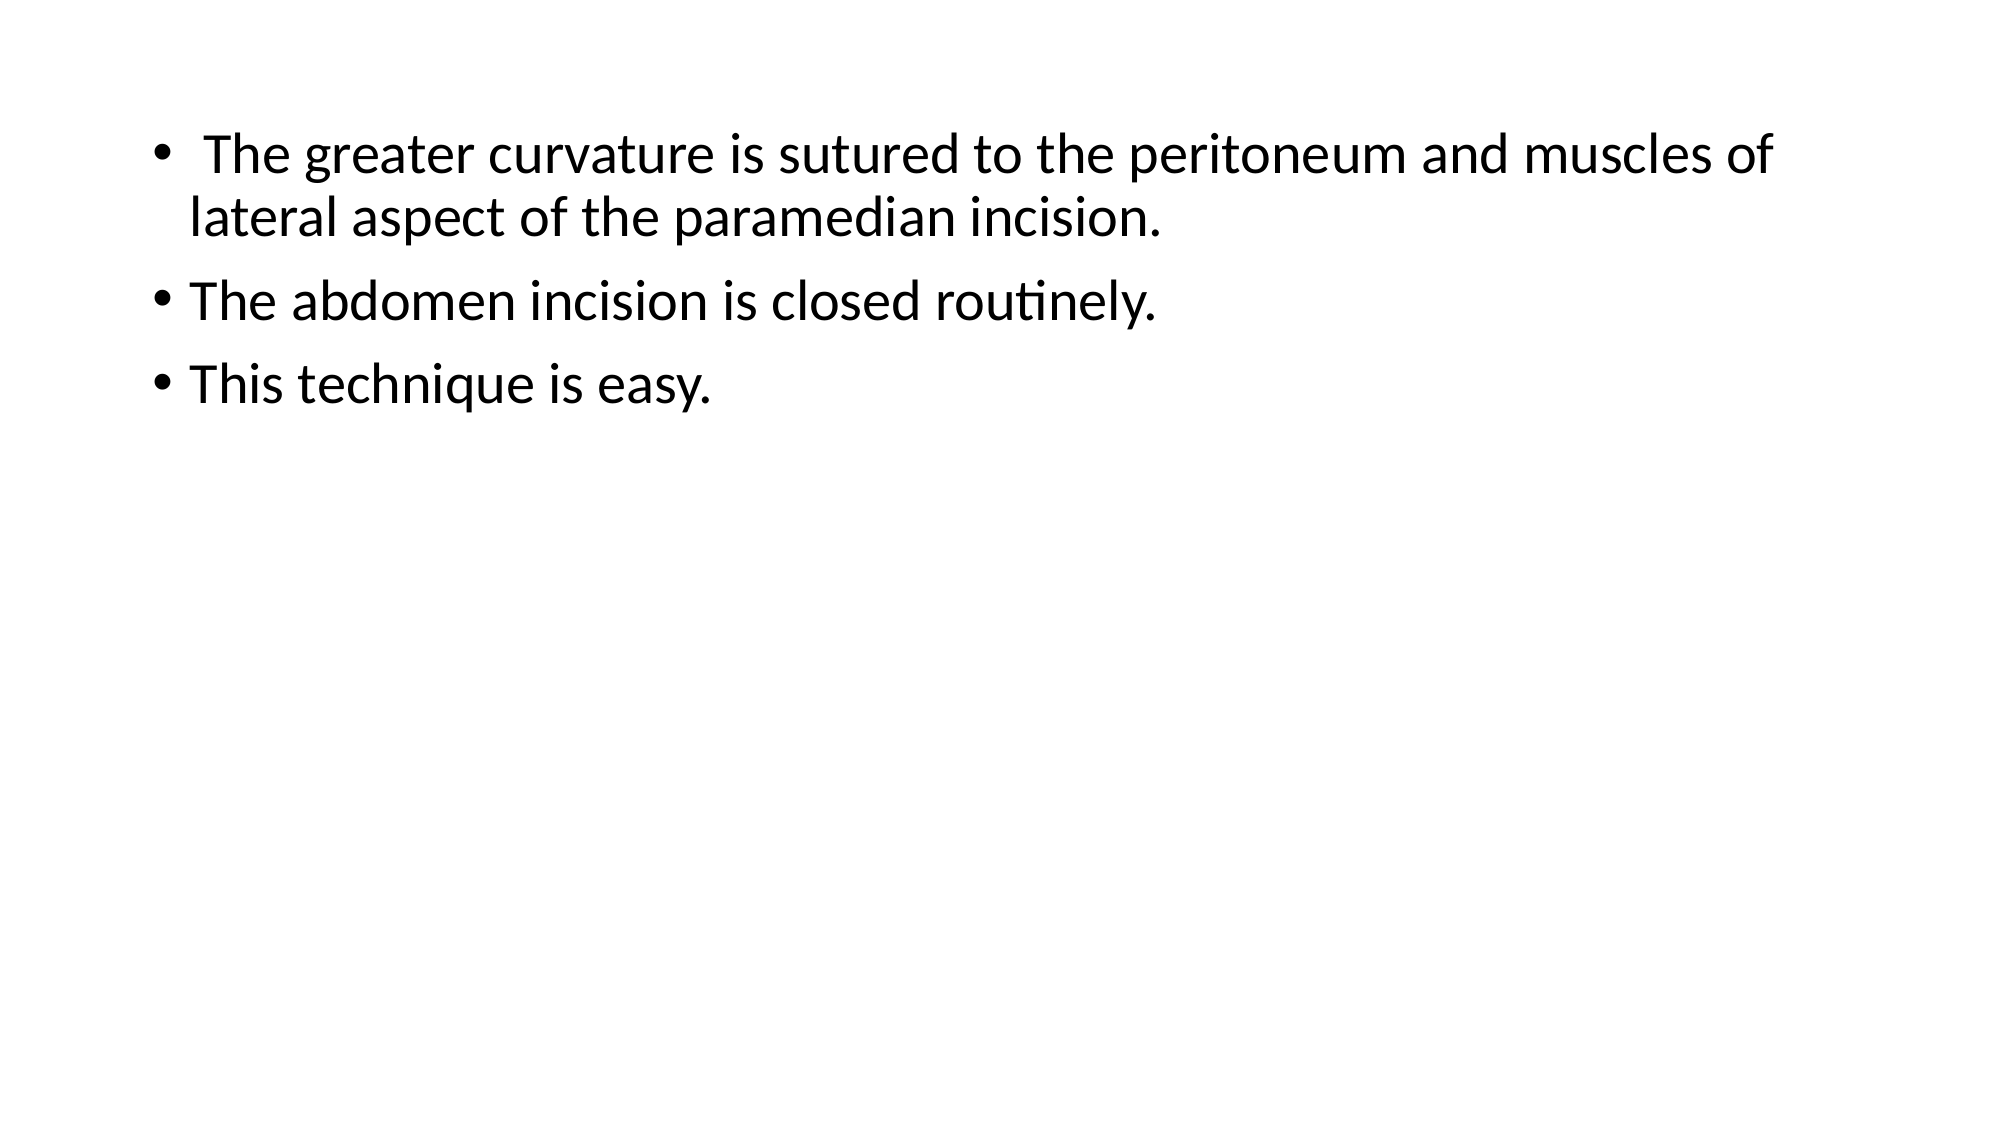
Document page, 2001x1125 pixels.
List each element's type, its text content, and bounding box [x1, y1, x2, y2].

list The greater curvature is sutured to the peritoneum and muscles of lateral aspect of the paramedian incision. The abdomen incision is closed routinely. This technique is easy. [137, 115, 1863, 1014]
